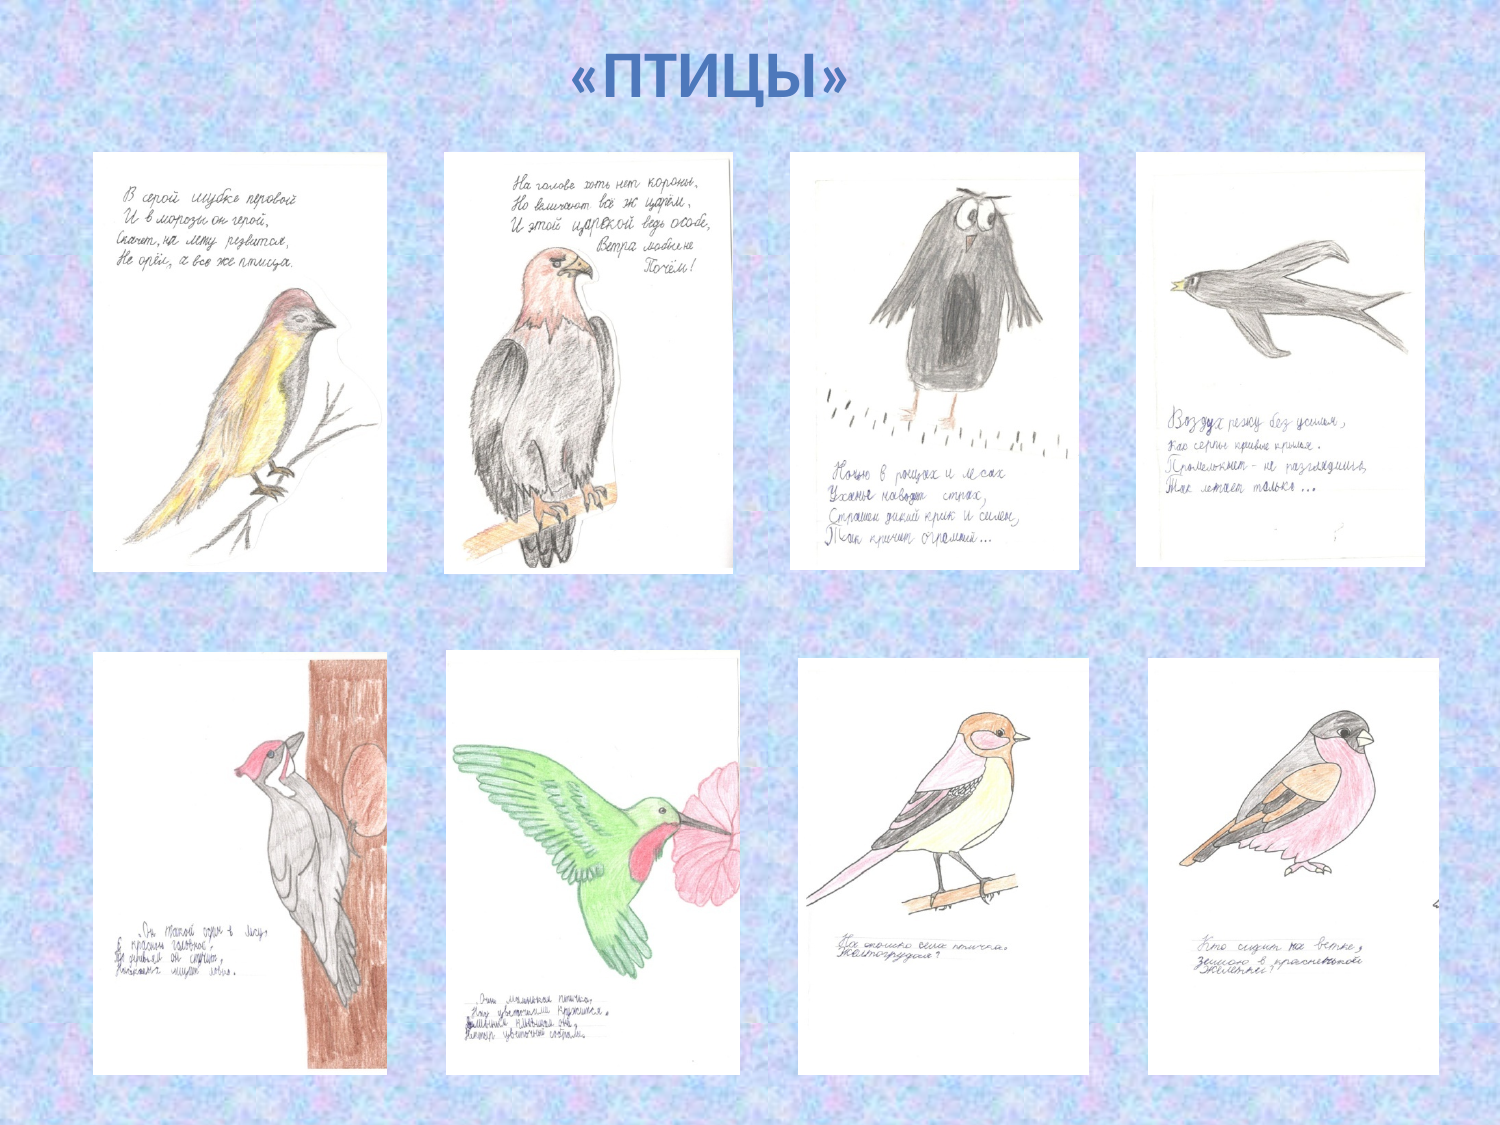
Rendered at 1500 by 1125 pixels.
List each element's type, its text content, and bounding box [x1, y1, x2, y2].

picture [0, 0, 1500, 1125]
text_box «Птицы» [551, 23, 870, 119]
